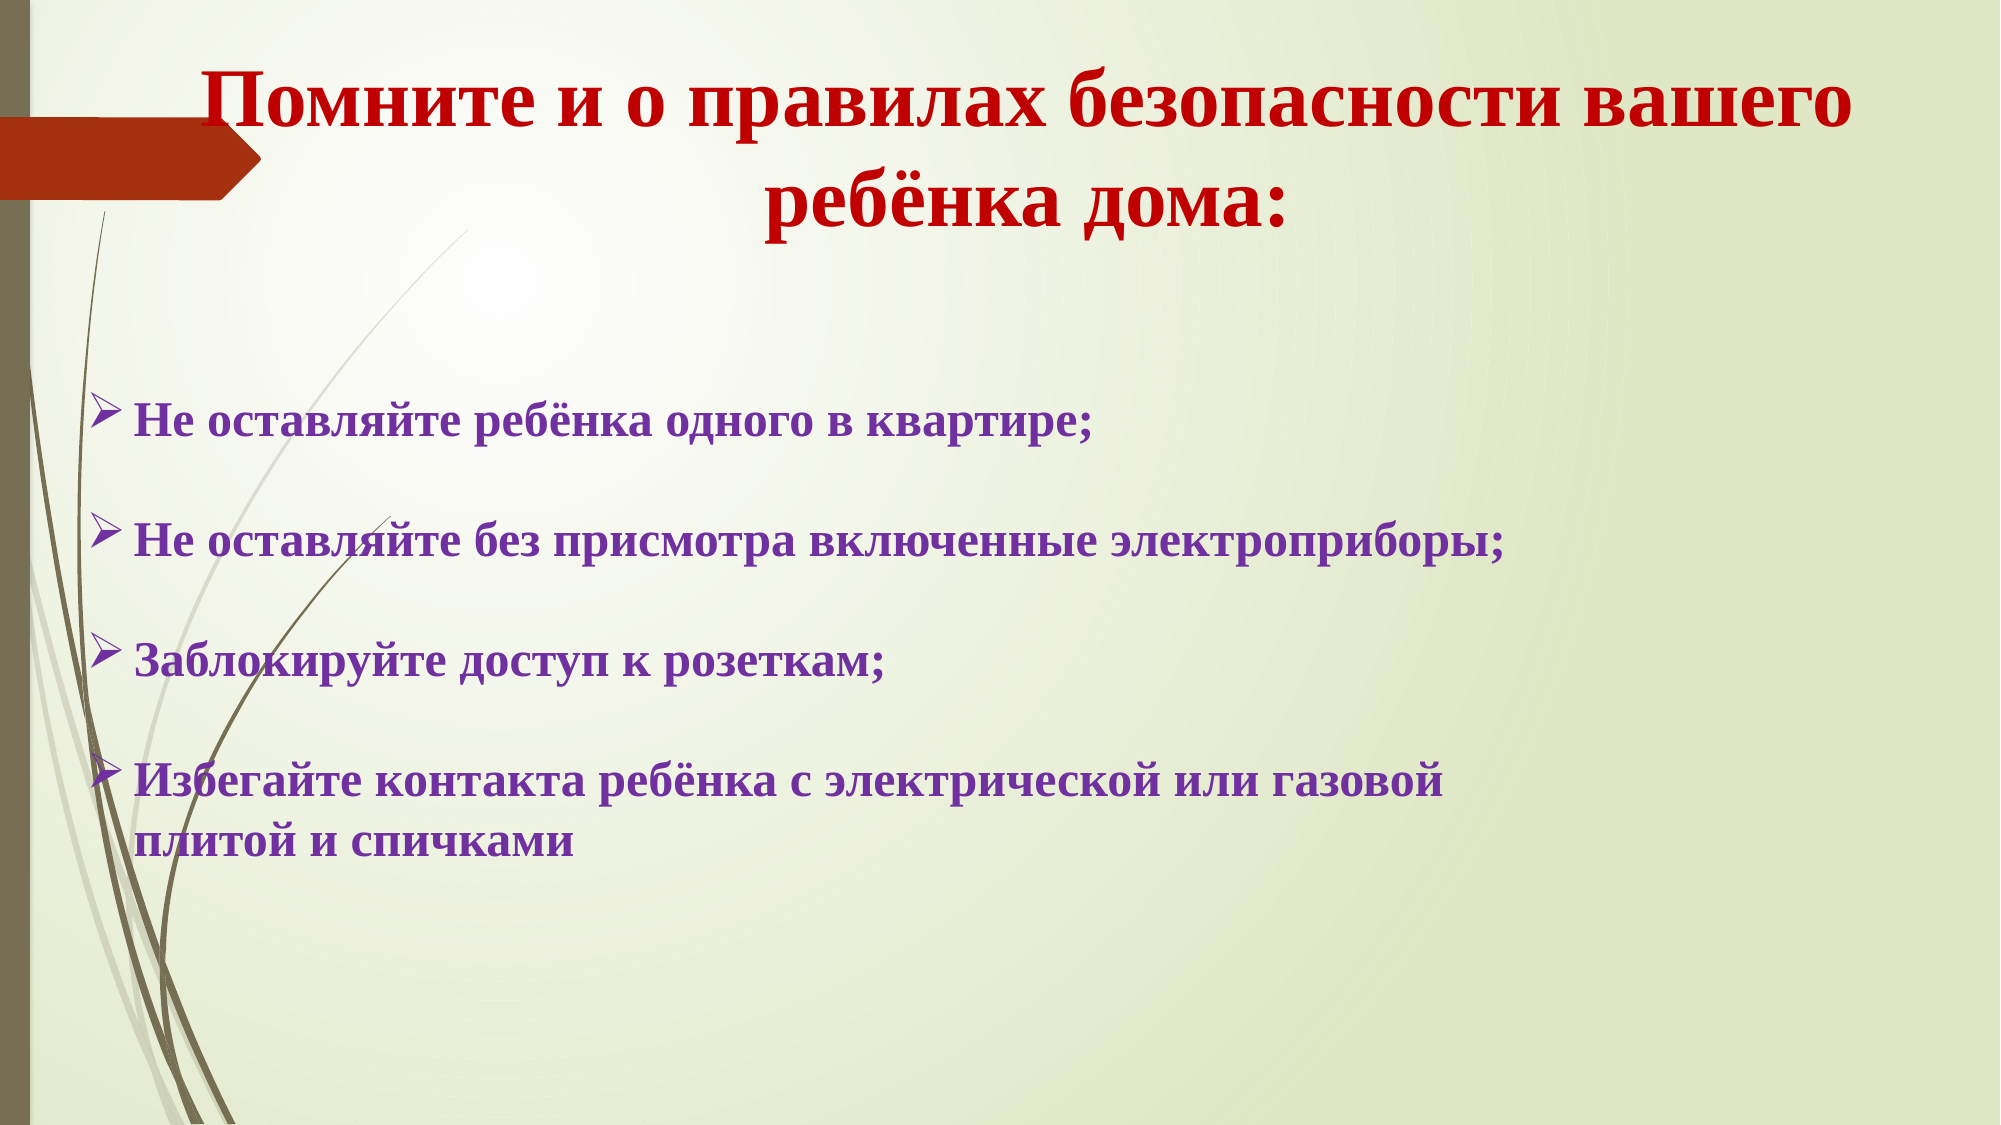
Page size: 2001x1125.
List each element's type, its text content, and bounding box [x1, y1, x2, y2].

text_box Помните и о правилах безопасности вашего ребёнка дома: [129, 35, 1926, 251]
text_box Не оставляйте ребёнка одного в квартире; Не оставляйте без присмотра включенные электроприборы; Заблокируйте доступ к розеткам; Избегайте контакта ребёнка с электрической или газовой плитой и спичками [71, 334, 1634, 875]
